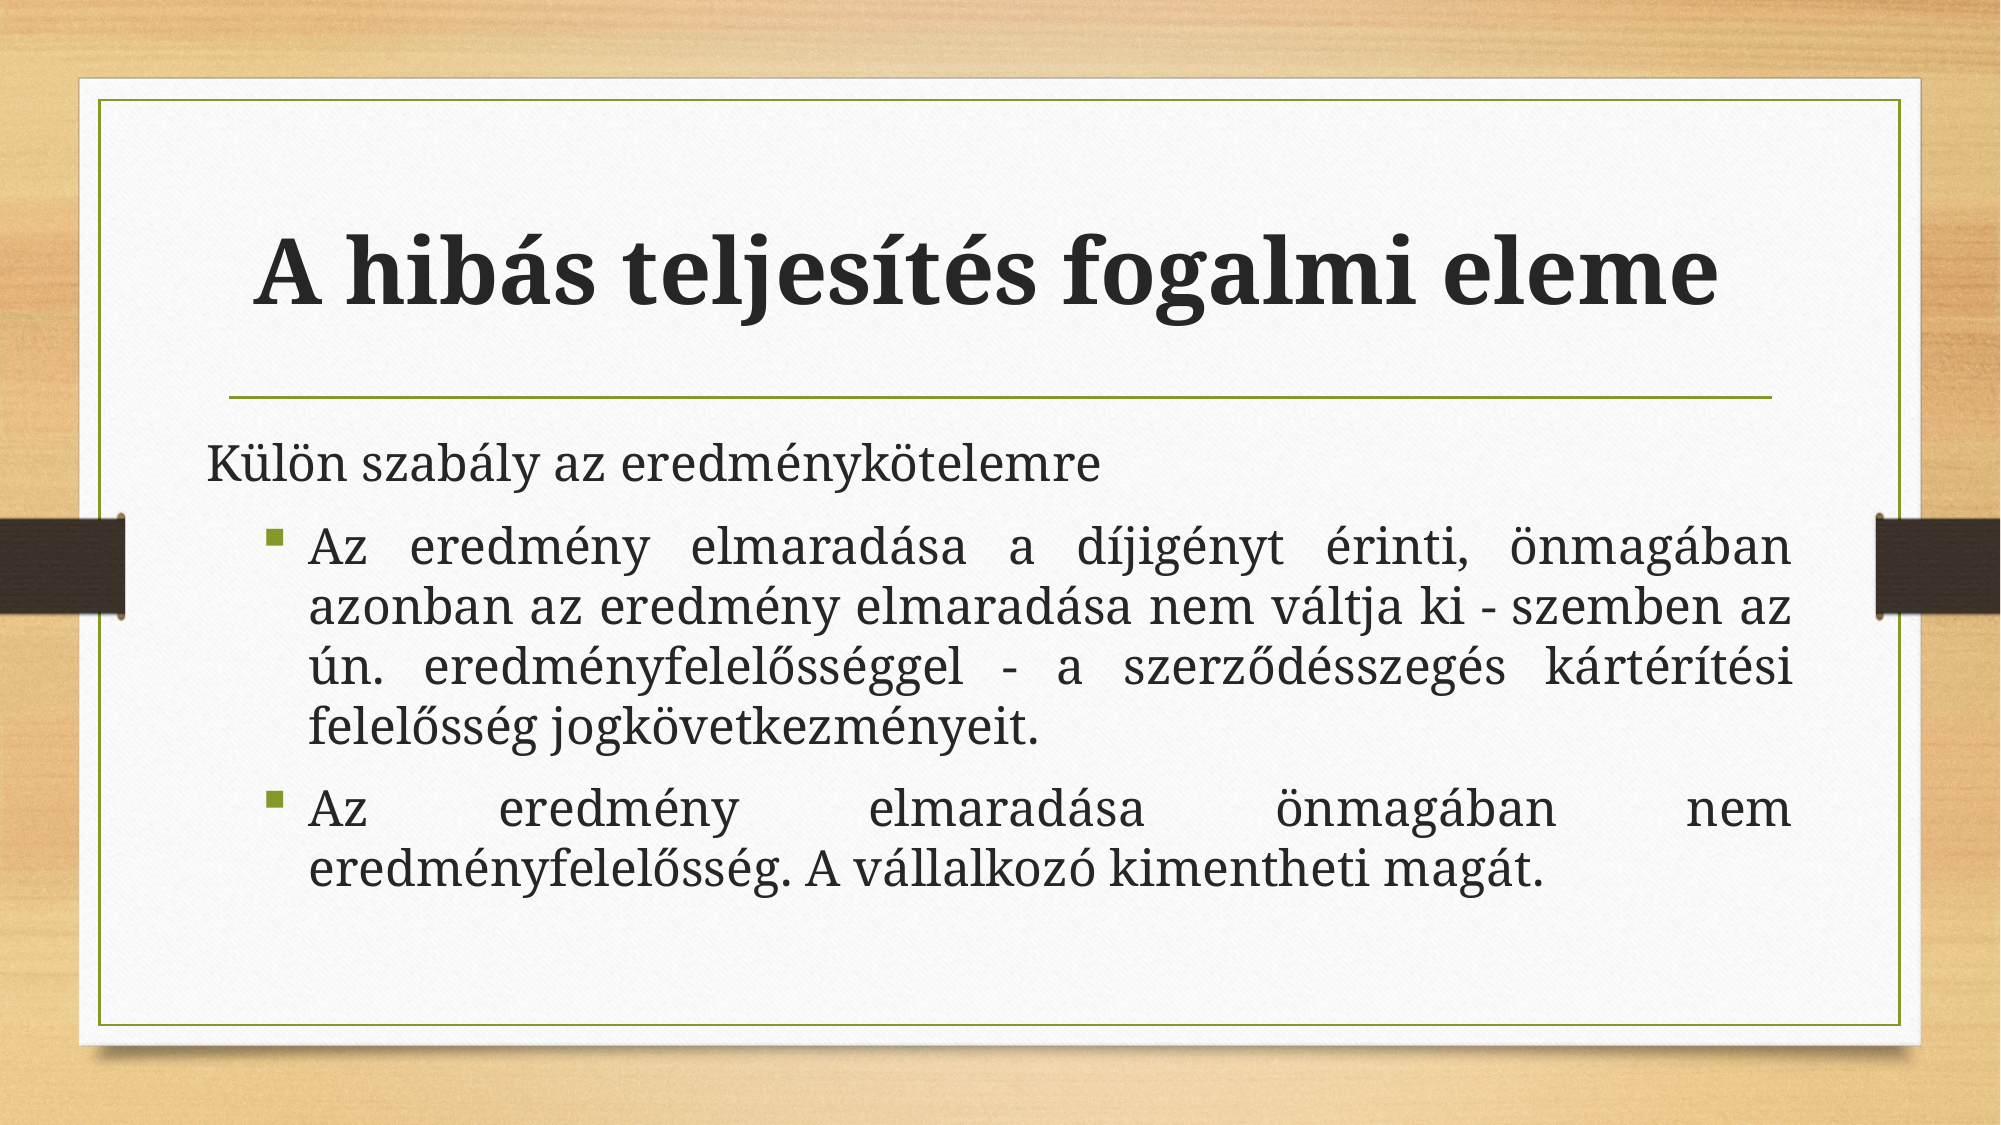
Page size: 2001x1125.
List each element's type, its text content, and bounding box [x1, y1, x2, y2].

picture [0, 0, 2001, 1125]
title A hibás teljesítés fogalmi eleme [212, 161, 1788, 375]
list Külön szabály az eredménykötelemre Az eredmény elmaradása a díjigényt érinti, önmagában azonban az eredmény elmaradása nem váltja ki - szemben az ún. eredményfelelősséggel - a szerződésszegés kártérítési felelősség jogkövetkezményeit. Az eredmény elmaradása önmagában nem eredményfelelősség. A vállalkozó kimentheti magát. [191, 424, 1809, 969]
